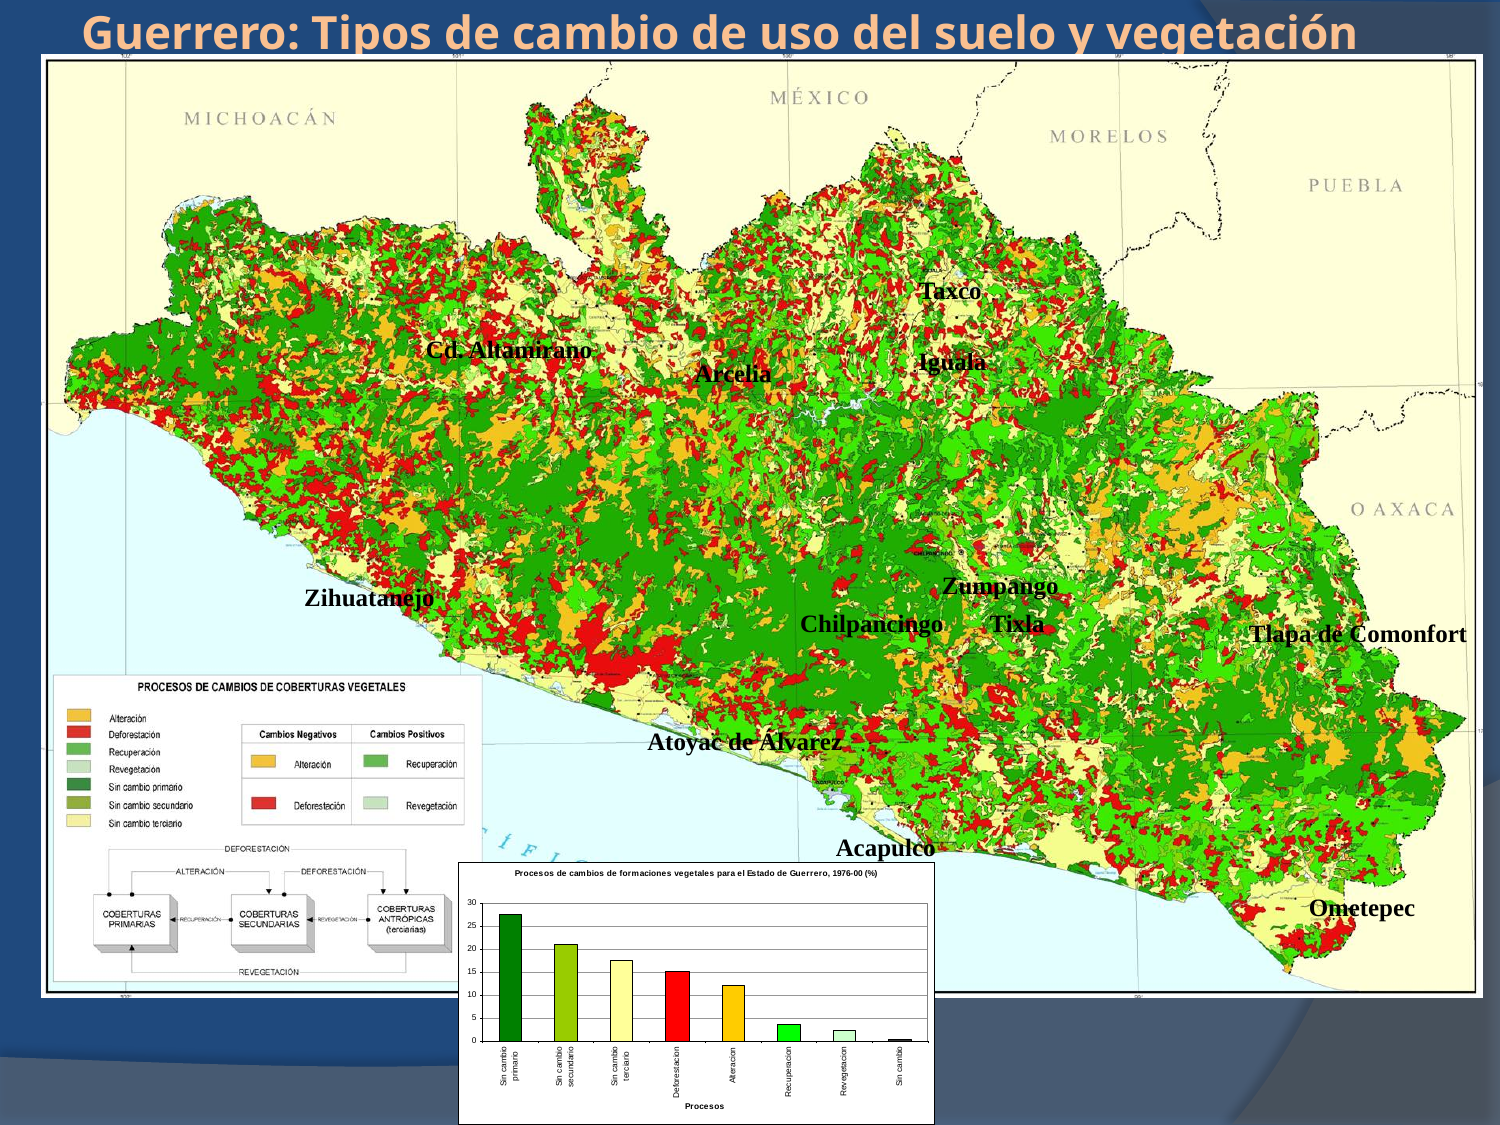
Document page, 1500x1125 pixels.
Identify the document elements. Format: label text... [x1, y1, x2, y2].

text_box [454, 857, 940, 1125]
title Guerrero: Tipos de cambio de uso del suelo y vegetación [5, 0, 1436, 67]
picture [40, 54, 1483, 998]
